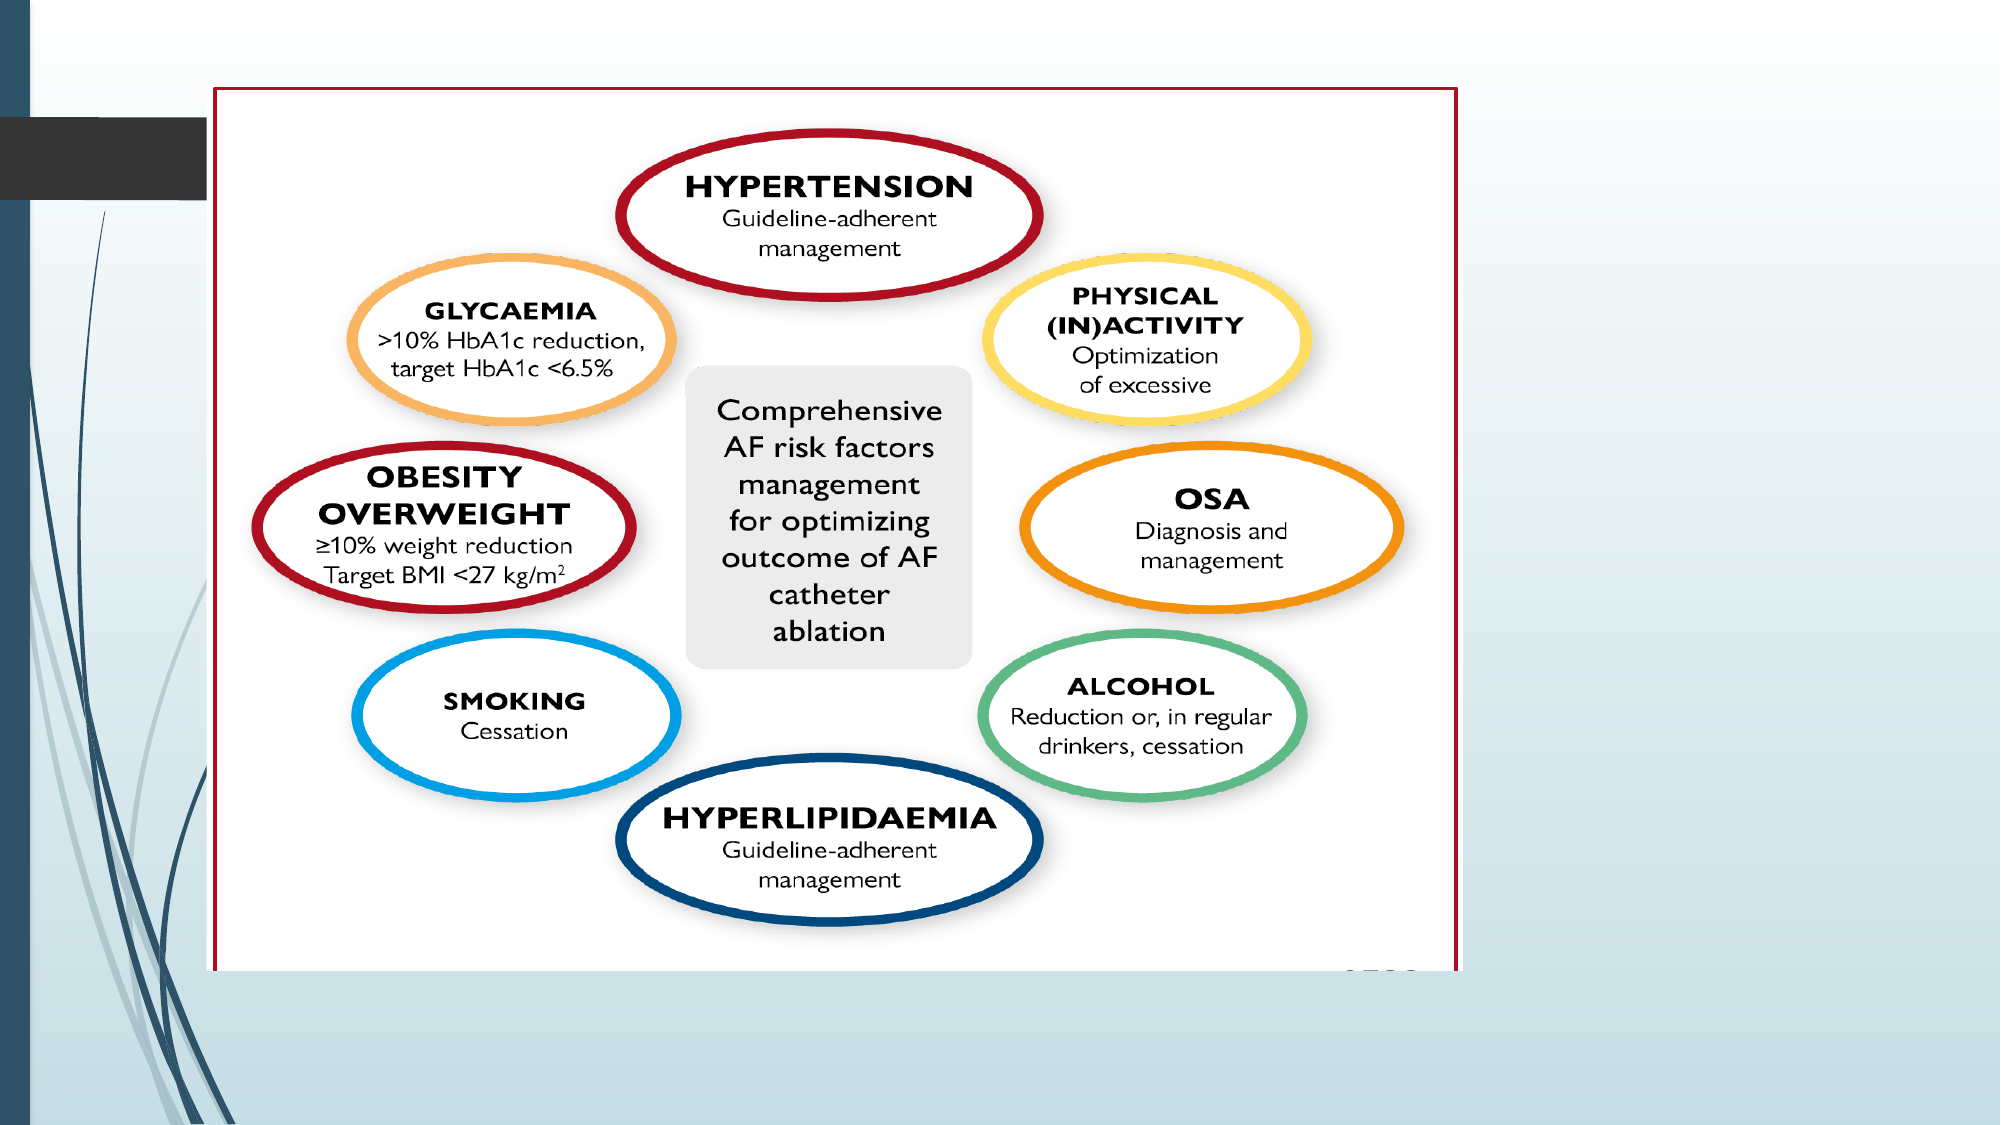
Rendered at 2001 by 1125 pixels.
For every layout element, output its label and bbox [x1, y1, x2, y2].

list [206, 87, 1464, 971]
